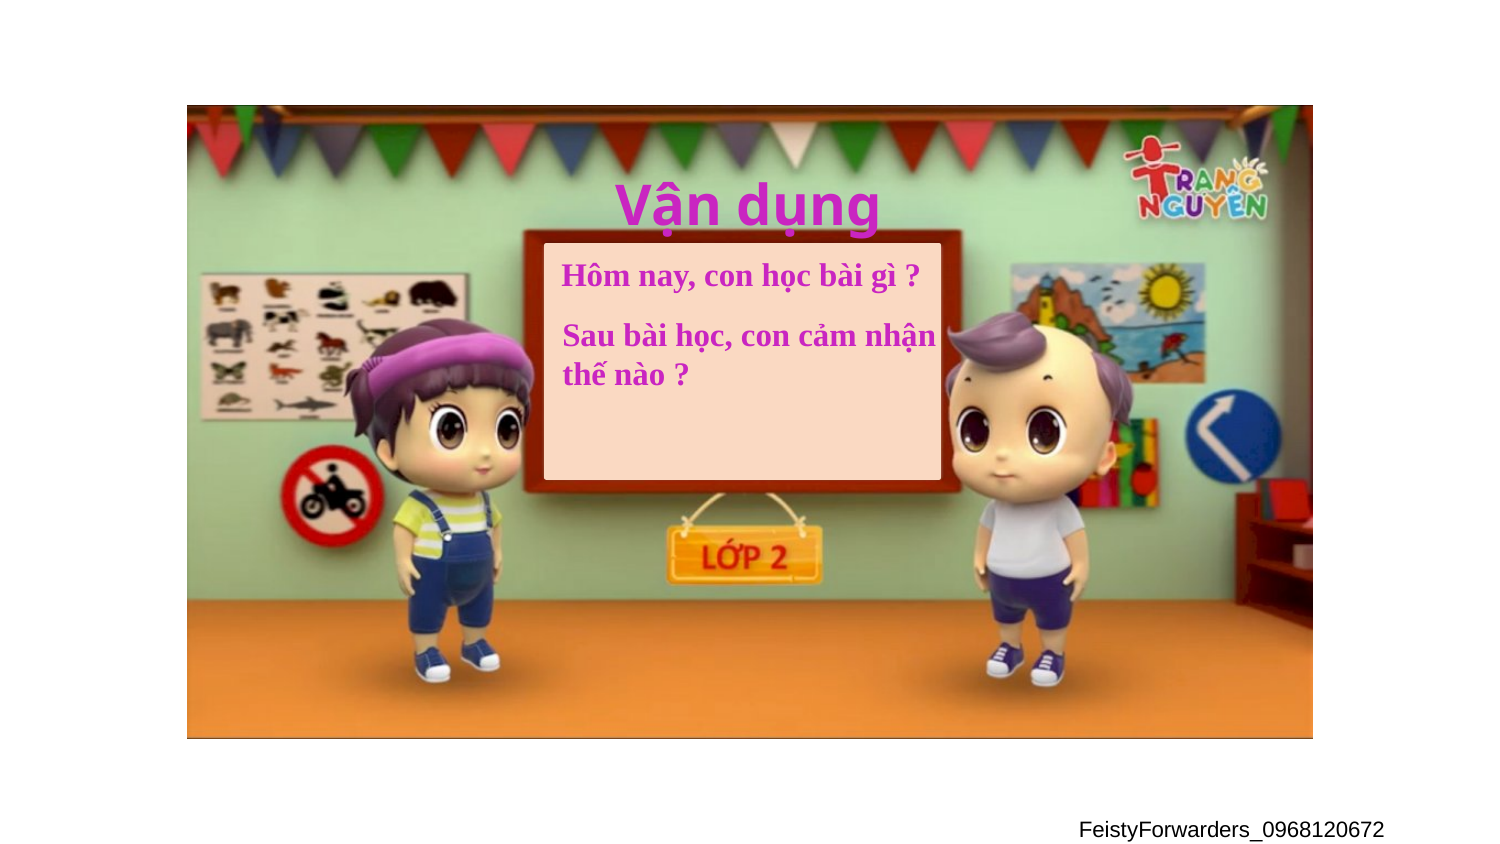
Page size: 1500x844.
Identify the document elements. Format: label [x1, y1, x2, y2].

picture [187, 105, 1313, 739]
